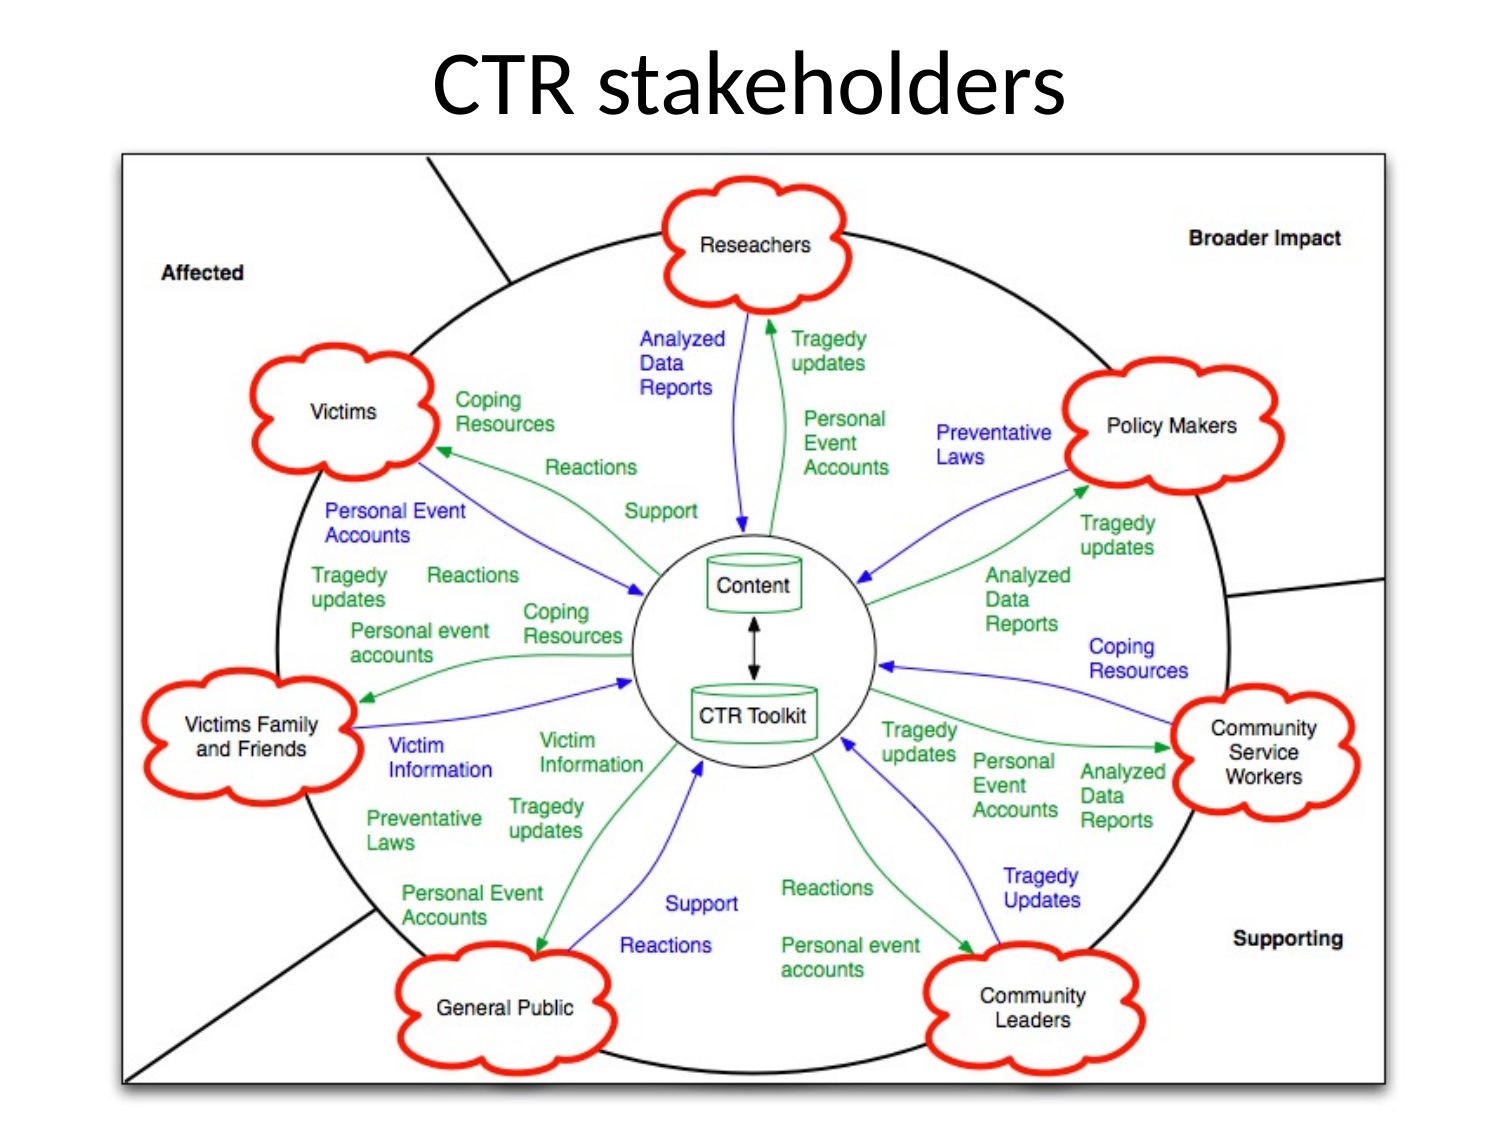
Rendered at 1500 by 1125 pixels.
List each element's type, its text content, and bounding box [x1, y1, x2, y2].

title CTR stakeholders [75, 0, 1425, 155]
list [87, 124, 1422, 1125]
